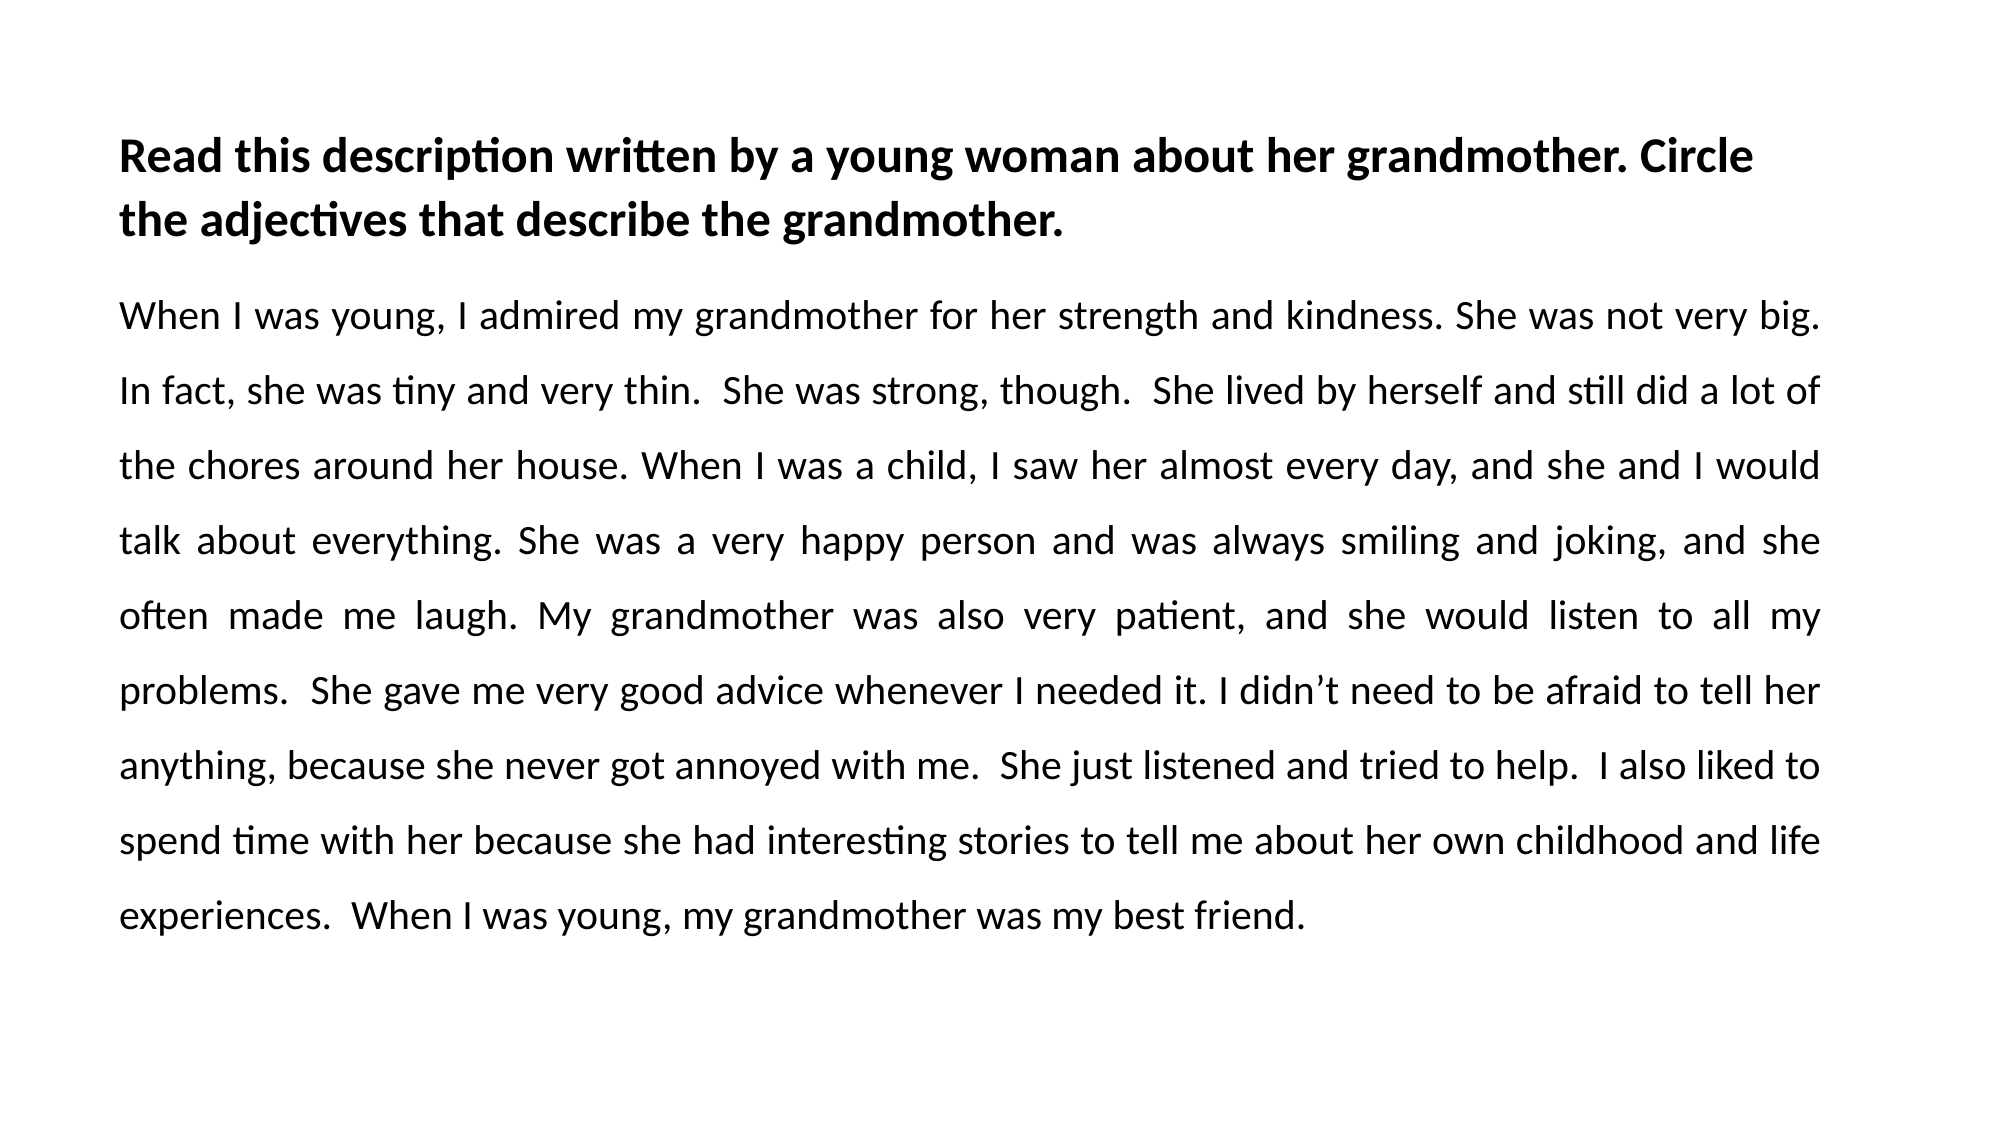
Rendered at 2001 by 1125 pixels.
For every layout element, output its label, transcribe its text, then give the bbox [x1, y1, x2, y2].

text_box Read this description written by a young woman about her grandmother. Circle the adjectives that describe the grandmother. When I was young, I admired my grandmother for her strength and kindness. She was not very big. In fact, she was tiny and very thin. She was strong, though. She lived by herself and still did a lot of the chores around her house. When I was a child, I saw her almost every day, and she and I would talk about everything. She was a very happy person and was always smiling and joking, and she often made me laugh. My grandmother was also very patient, and she would listen to all my problems. She gave me very good advice whenever I needed it. I didn’t need to be afraid to tell her anything, because she never got annoyed with me. She just listened and tried to help. I also liked to spend time with her because she had interesting stories to tell me about her own childhood and life experiences. When I was young, my grandmother was my best friend. [104, 110, 1837, 946]
